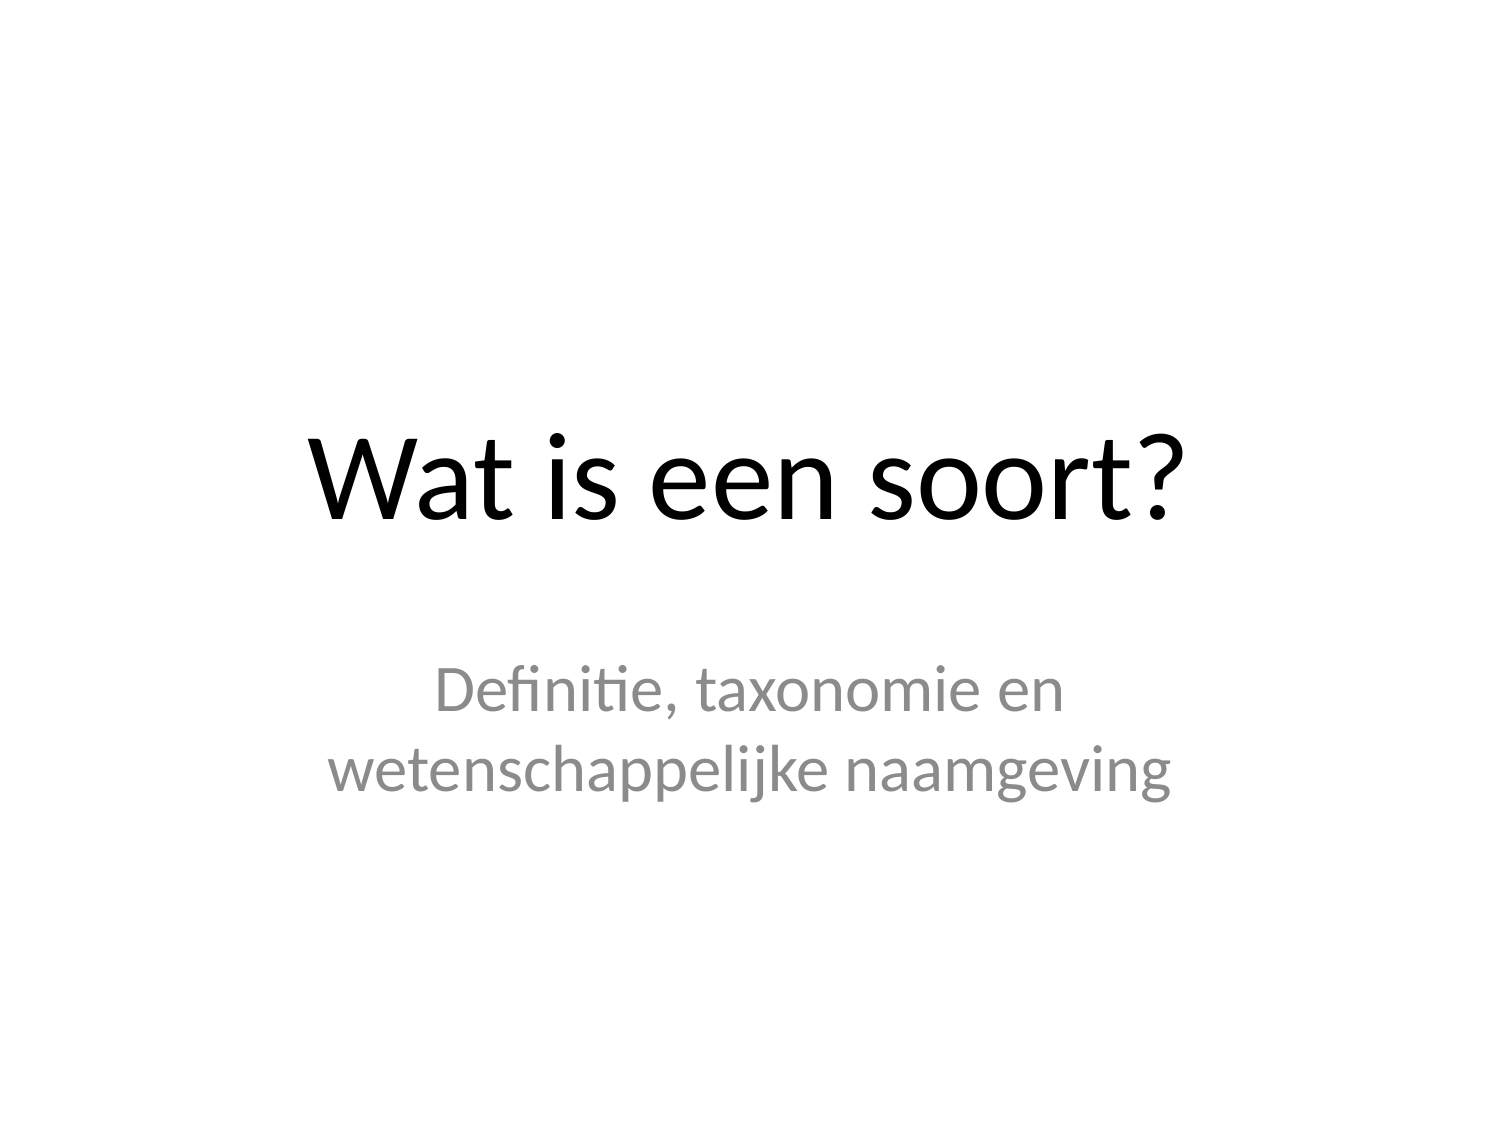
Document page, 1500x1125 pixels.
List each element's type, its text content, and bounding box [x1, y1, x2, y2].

subtitle Definitie, taxonomie en wetenschappelijke naamgeving [225, 637, 1275, 925]
title Wat is een soort? [112, 349, 1388, 591]
